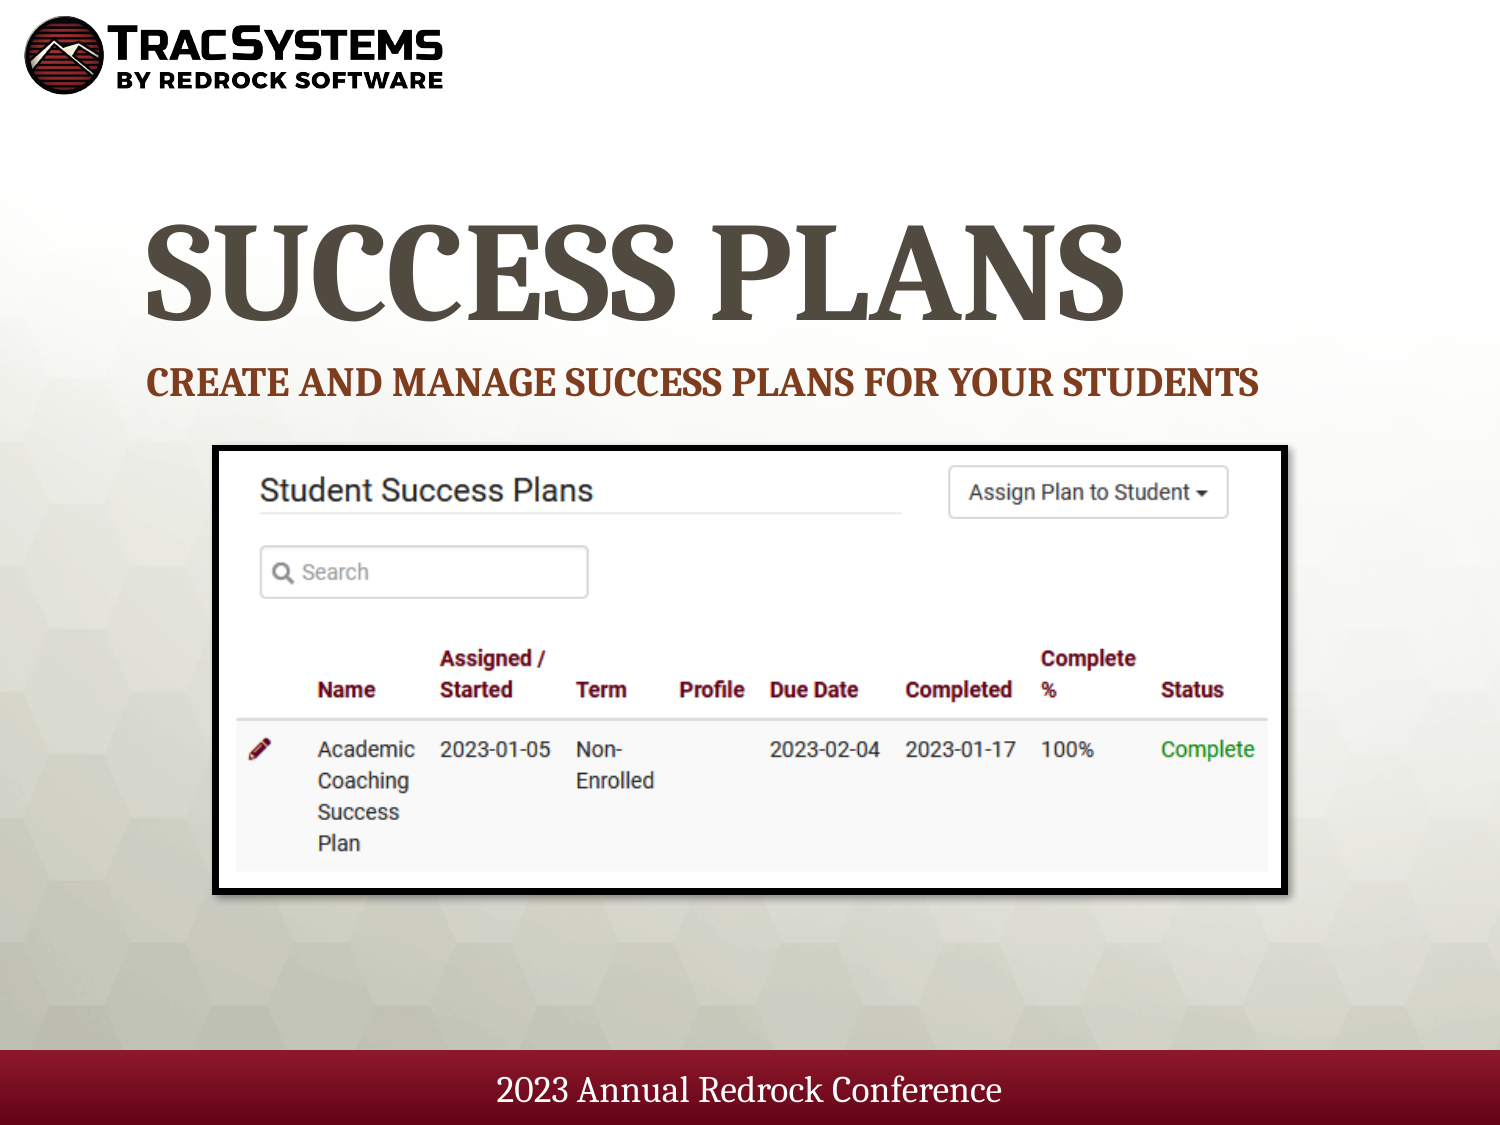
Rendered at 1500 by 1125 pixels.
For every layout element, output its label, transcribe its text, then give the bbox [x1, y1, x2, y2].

picture [0, 124, 1500, 1050]
subtitle Create and manage success plans for your students [131, 353, 1369, 414]
title Success plans [131, 166, 1369, 353]
picture [21, 13, 448, 97]
